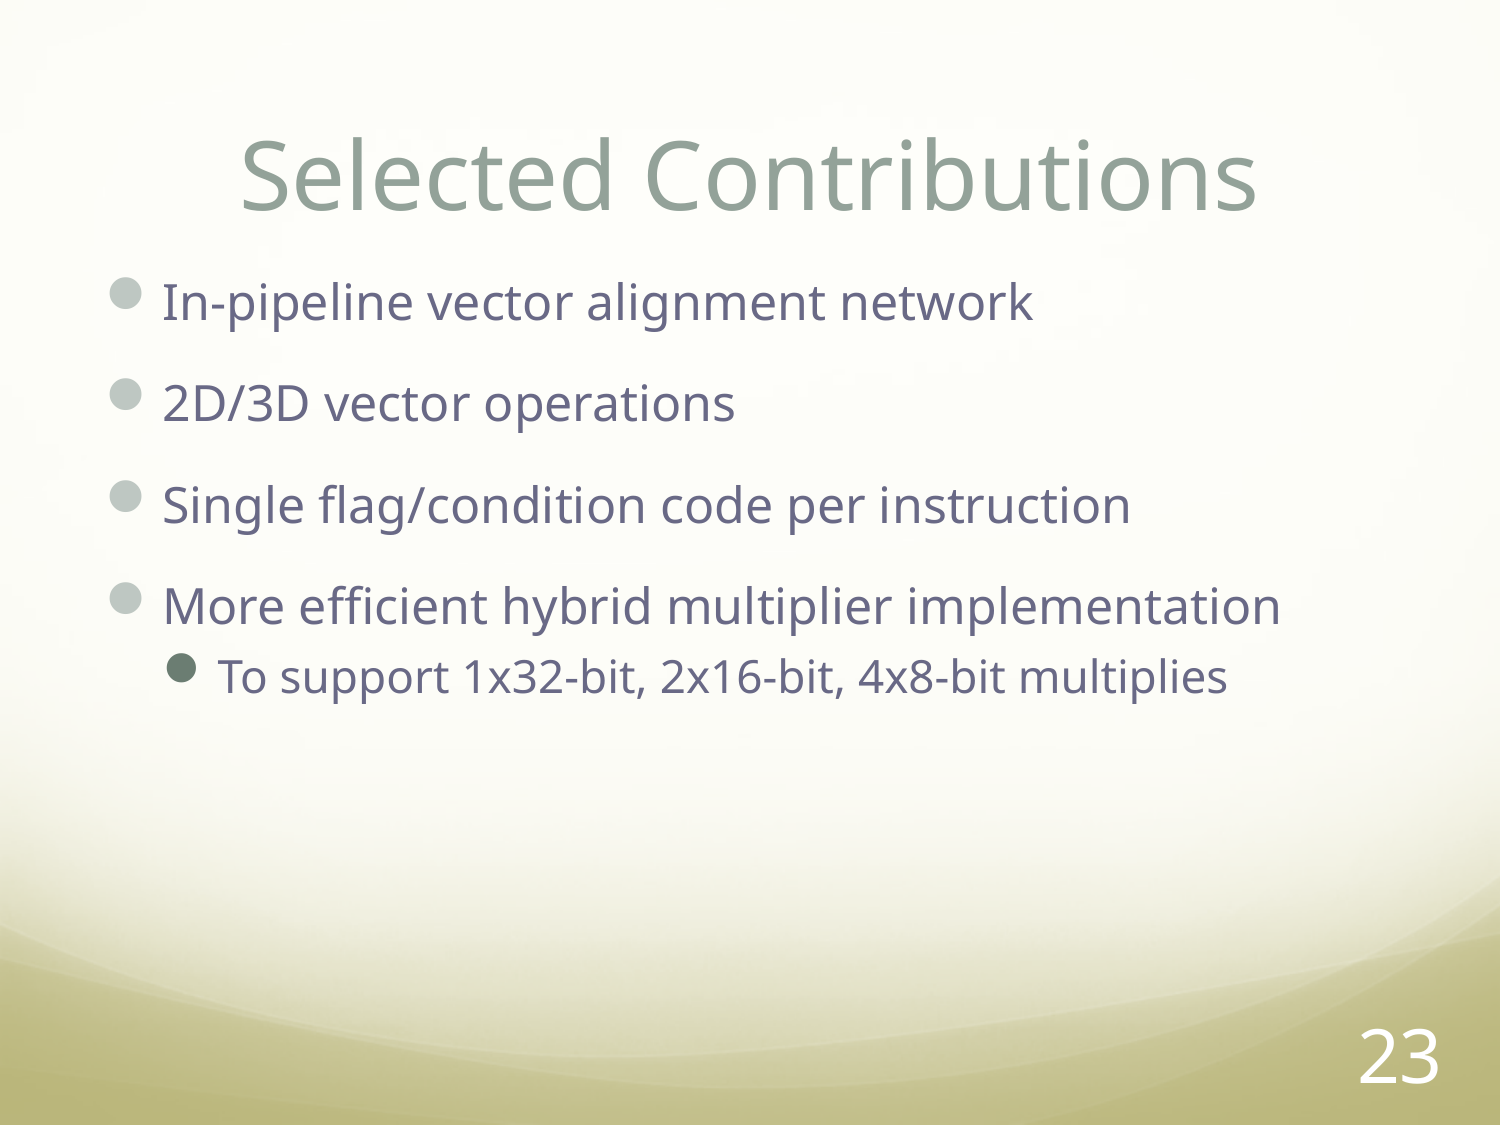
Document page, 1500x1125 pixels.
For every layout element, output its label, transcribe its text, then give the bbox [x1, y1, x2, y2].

list In-pipeline vector alignment network 2D/3D vector operations Single flag/condition code per instruction More efficient hybrid multiplier implementation To support 1x32-bit, 2x16-bit, 4x8-bit multiplies [90, 262, 1410, 975]
title Selected Contributions [90, 17, 1410, 237]
slide_number 23 [1295, 1029, 1459, 1090]
